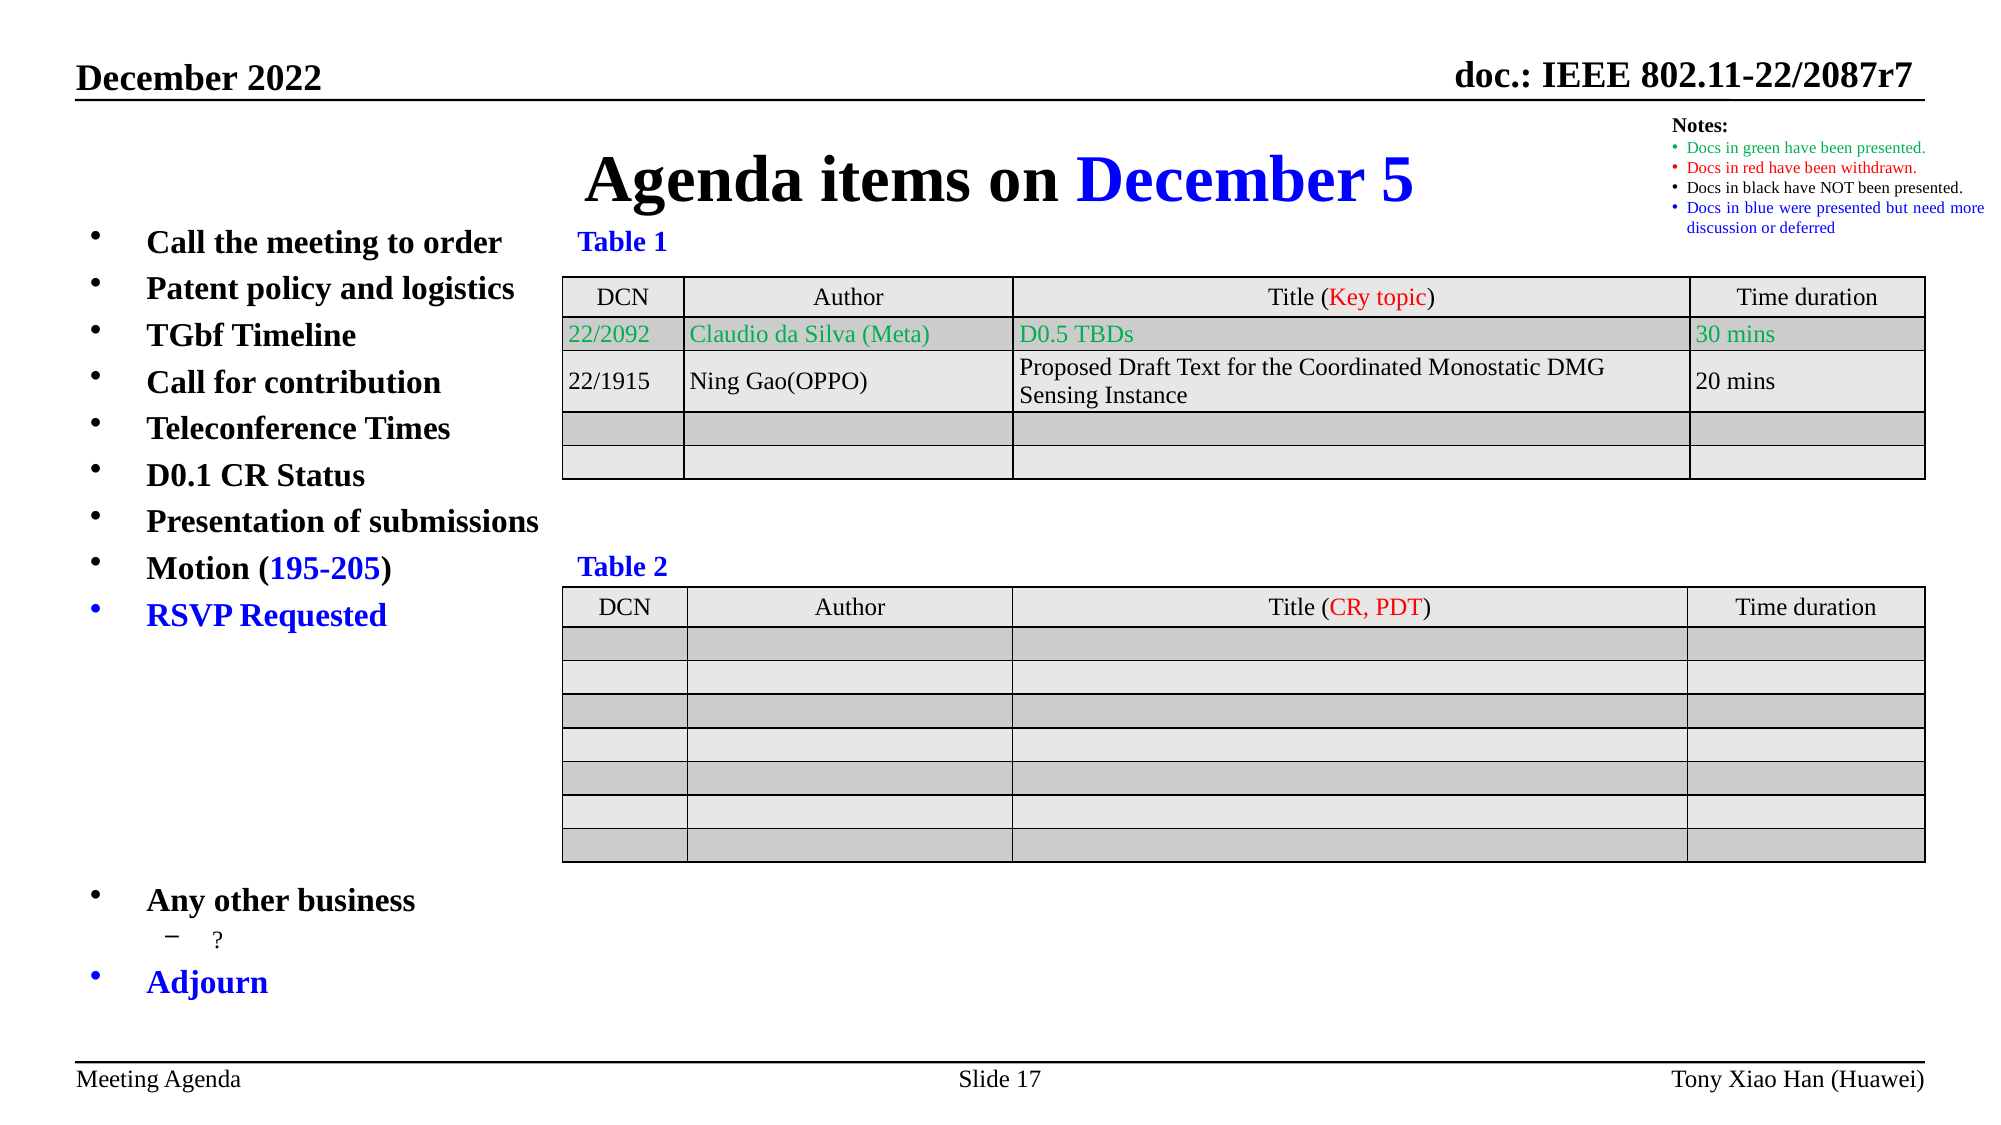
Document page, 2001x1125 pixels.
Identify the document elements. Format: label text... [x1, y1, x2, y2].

table_cell [1013, 661, 1687, 693]
table_cell [1013, 729, 1687, 761]
table_cell [1013, 628, 1687, 660]
table_cell [563, 661, 687, 693]
table_header Title (CR, PDT) [1013, 588, 1687, 626]
table_header Title (Key topic) [1014, 278, 1689, 316]
table_cell [1013, 796, 1687, 828]
table_cell D0.5 TBDs [1014, 318, 1689, 350]
table_cell [563, 829, 687, 861]
text_box Agenda items on December 5 [362, 87, 1638, 212]
table_cell [688, 829, 1012, 861]
table_cell [1013, 695, 1687, 727]
table_cell 22/2092 [563, 318, 683, 350]
table_header DCN [563, 278, 683, 316]
table_cell [1688, 796, 1924, 828]
table_cell [1688, 628, 1924, 660]
table_cell [1688, 729, 1924, 761]
table_cell 30 mins [1691, 318, 1924, 350]
text_box Call the meeting to order Patent policy and logistics TGbf Timeline Call for contribution Teleconference Times D0.1 CR Status Presentation of submissions Motion (195-205) RSVP Requested Any other business ? Adjourn [75, 212, 1925, 1058]
text_box Table 1 [562, 224, 713, 256]
table_header Author [688, 588, 1012, 626]
table_cell [688, 762, 1012, 794]
table_cell [688, 661, 1012, 693]
text_box Table 2 [562, 549, 713, 580]
table_cell [685, 413, 1012, 445]
table_header Author [685, 278, 1012, 316]
table_cell [1688, 695, 1924, 727]
table_cell [563, 729, 687, 761]
table_cell Ning Gao(OPPO) [685, 351, 1012, 411]
table_cell [688, 628, 1012, 660]
table_cell [563, 413, 683, 445]
table_cell [1691, 413, 1924, 445]
table_cell [563, 762, 687, 794]
table_cell 20 mins [1691, 351, 1924, 411]
table_cell [563, 796, 687, 828]
table_cell [1013, 762, 1687, 794]
table_header Time duration [1688, 588, 1924, 626]
table_cell [1691, 446, 1924, 478]
table_cell [688, 796, 1012, 828]
table_cell [563, 446, 683, 478]
table_cell Proposed Draft Text for the Coordinated Monostatic DMG Sensing Instance [1014, 351, 1689, 411]
table_cell [688, 729, 1012, 761]
table_cell [1688, 661, 1924, 693]
table_cell [1013, 829, 1687, 861]
table_cell [563, 695, 687, 727]
table_cell Claudio da Silva (Meta) [685, 318, 1012, 350]
table_cell [685, 446, 1012, 478]
text_box Notes: Docs in green have been presented. Docs in red have been withdrawn. Docs in black have NOT been presented. Docs in blue were presented but need more discussion or deferred [1657, 104, 2000, 246]
table_header DCN [563, 588, 687, 626]
table_cell [1014, 446, 1689, 478]
table_cell 22/1915 [563, 351, 683, 411]
table_cell [1688, 829, 1924, 861]
table_cell [688, 695, 1012, 727]
table_header Time duration [1691, 278, 1924, 316]
table_cell [563, 628, 687, 660]
table_cell [1014, 413, 1689, 445]
table_cell [1688, 762, 1924, 794]
